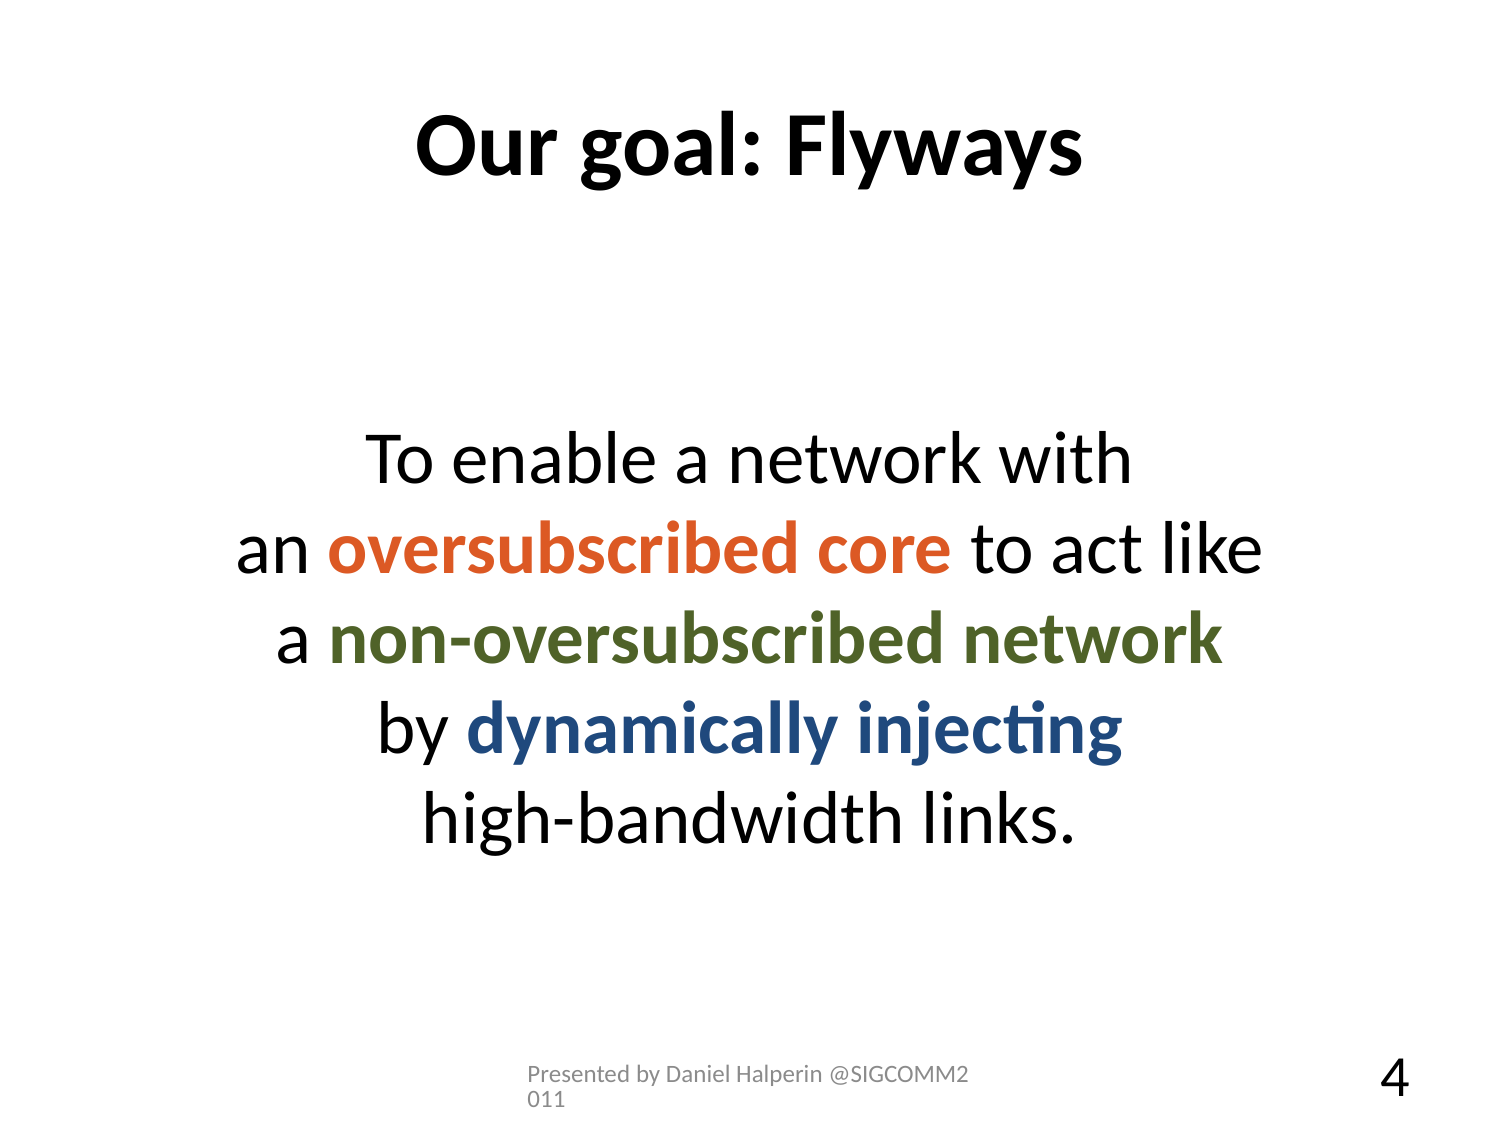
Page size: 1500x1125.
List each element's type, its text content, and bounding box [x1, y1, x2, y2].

list To enable a network with an oversubscribed core to act like a non-oversubscribed network by dynamically injecting high-bandwidth links. [43, 262, 1456, 1005]
footer Presented by Daniel Halperin @SIGCOMM2011 [512, 1042, 988, 1103]
title Our goal: Flyways [75, 45, 1425, 233]
slide_number 4 [1074, 1042, 1425, 1103]
